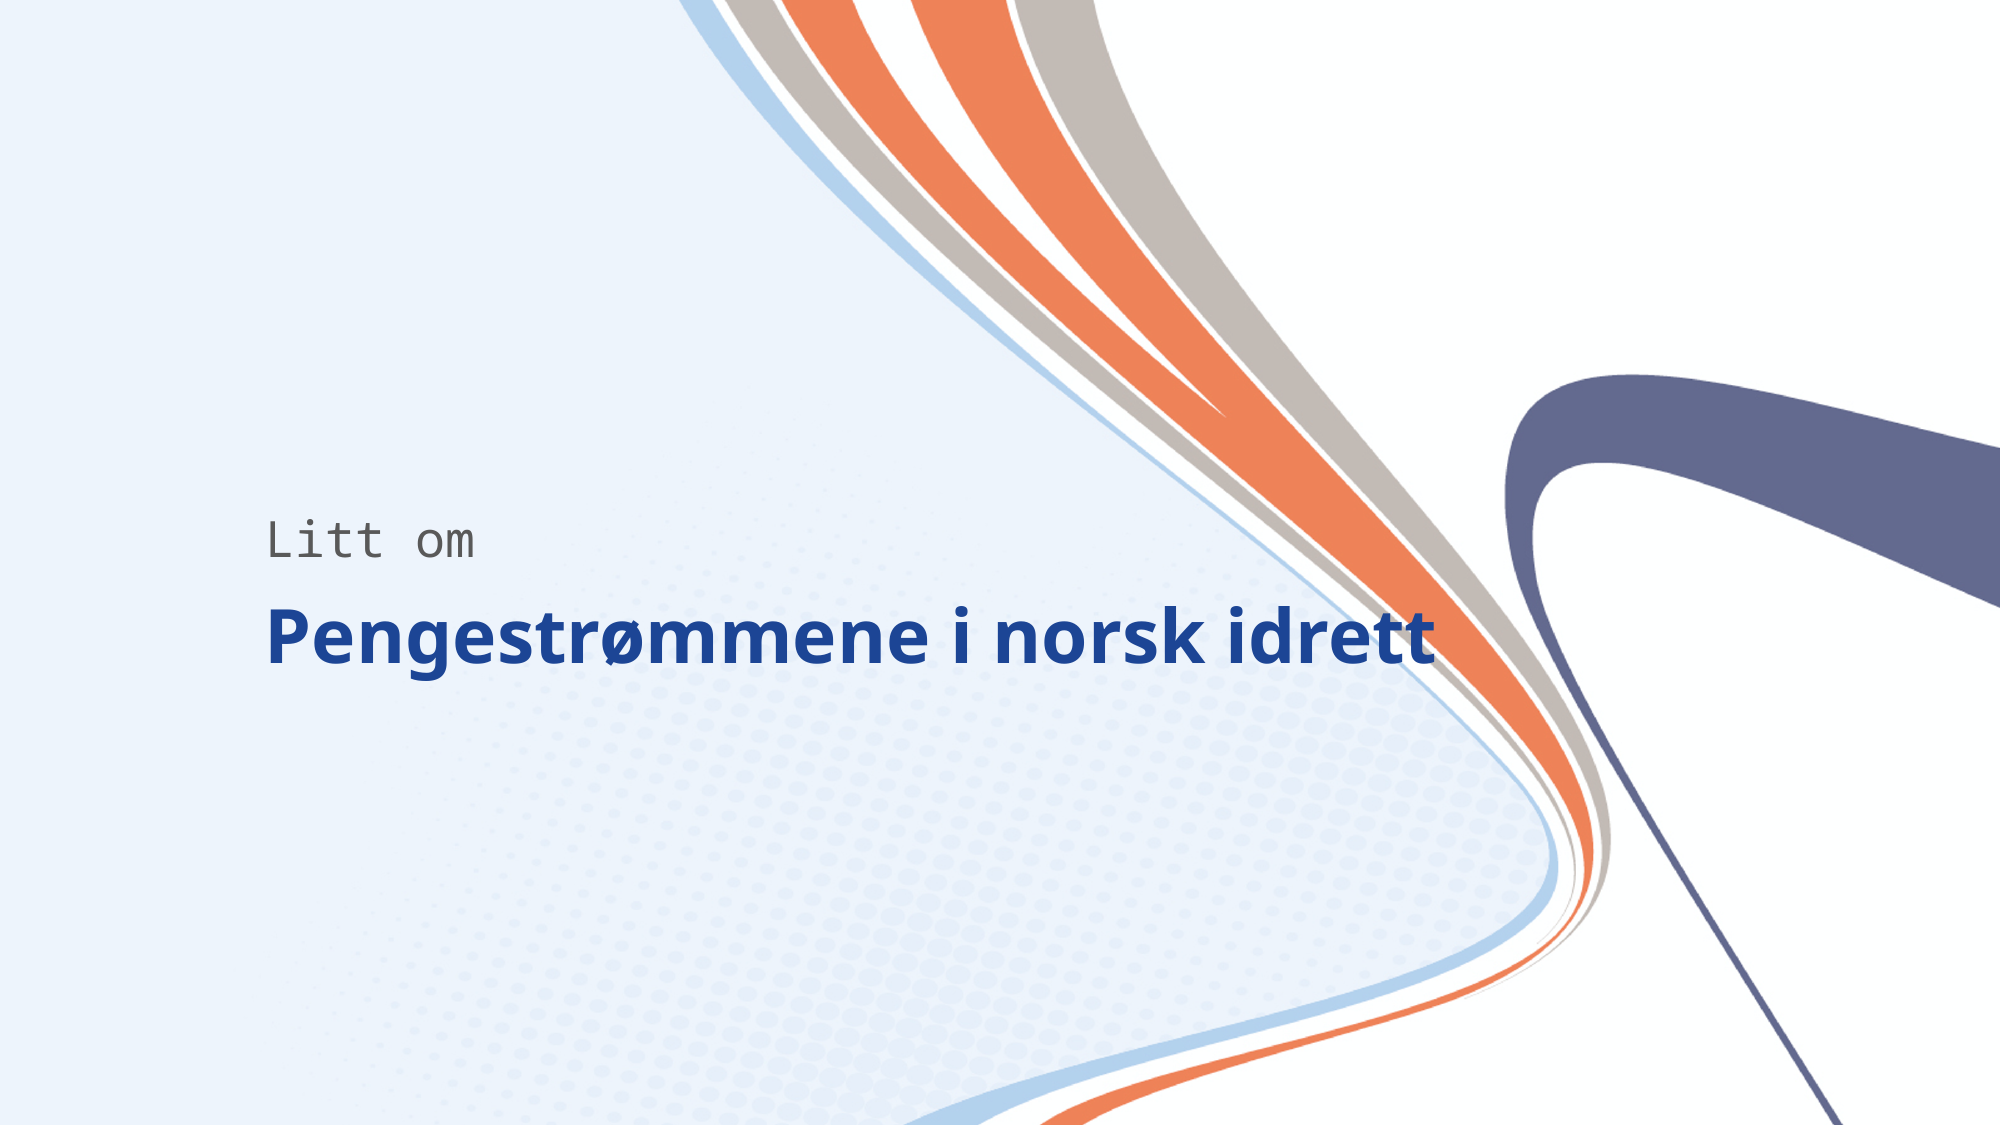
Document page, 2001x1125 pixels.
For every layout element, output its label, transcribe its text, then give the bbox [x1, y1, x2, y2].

subtitle Pengestrømmene i norsk idrett [249, 590, 1750, 863]
title Litt om [249, 184, 1750, 576]
